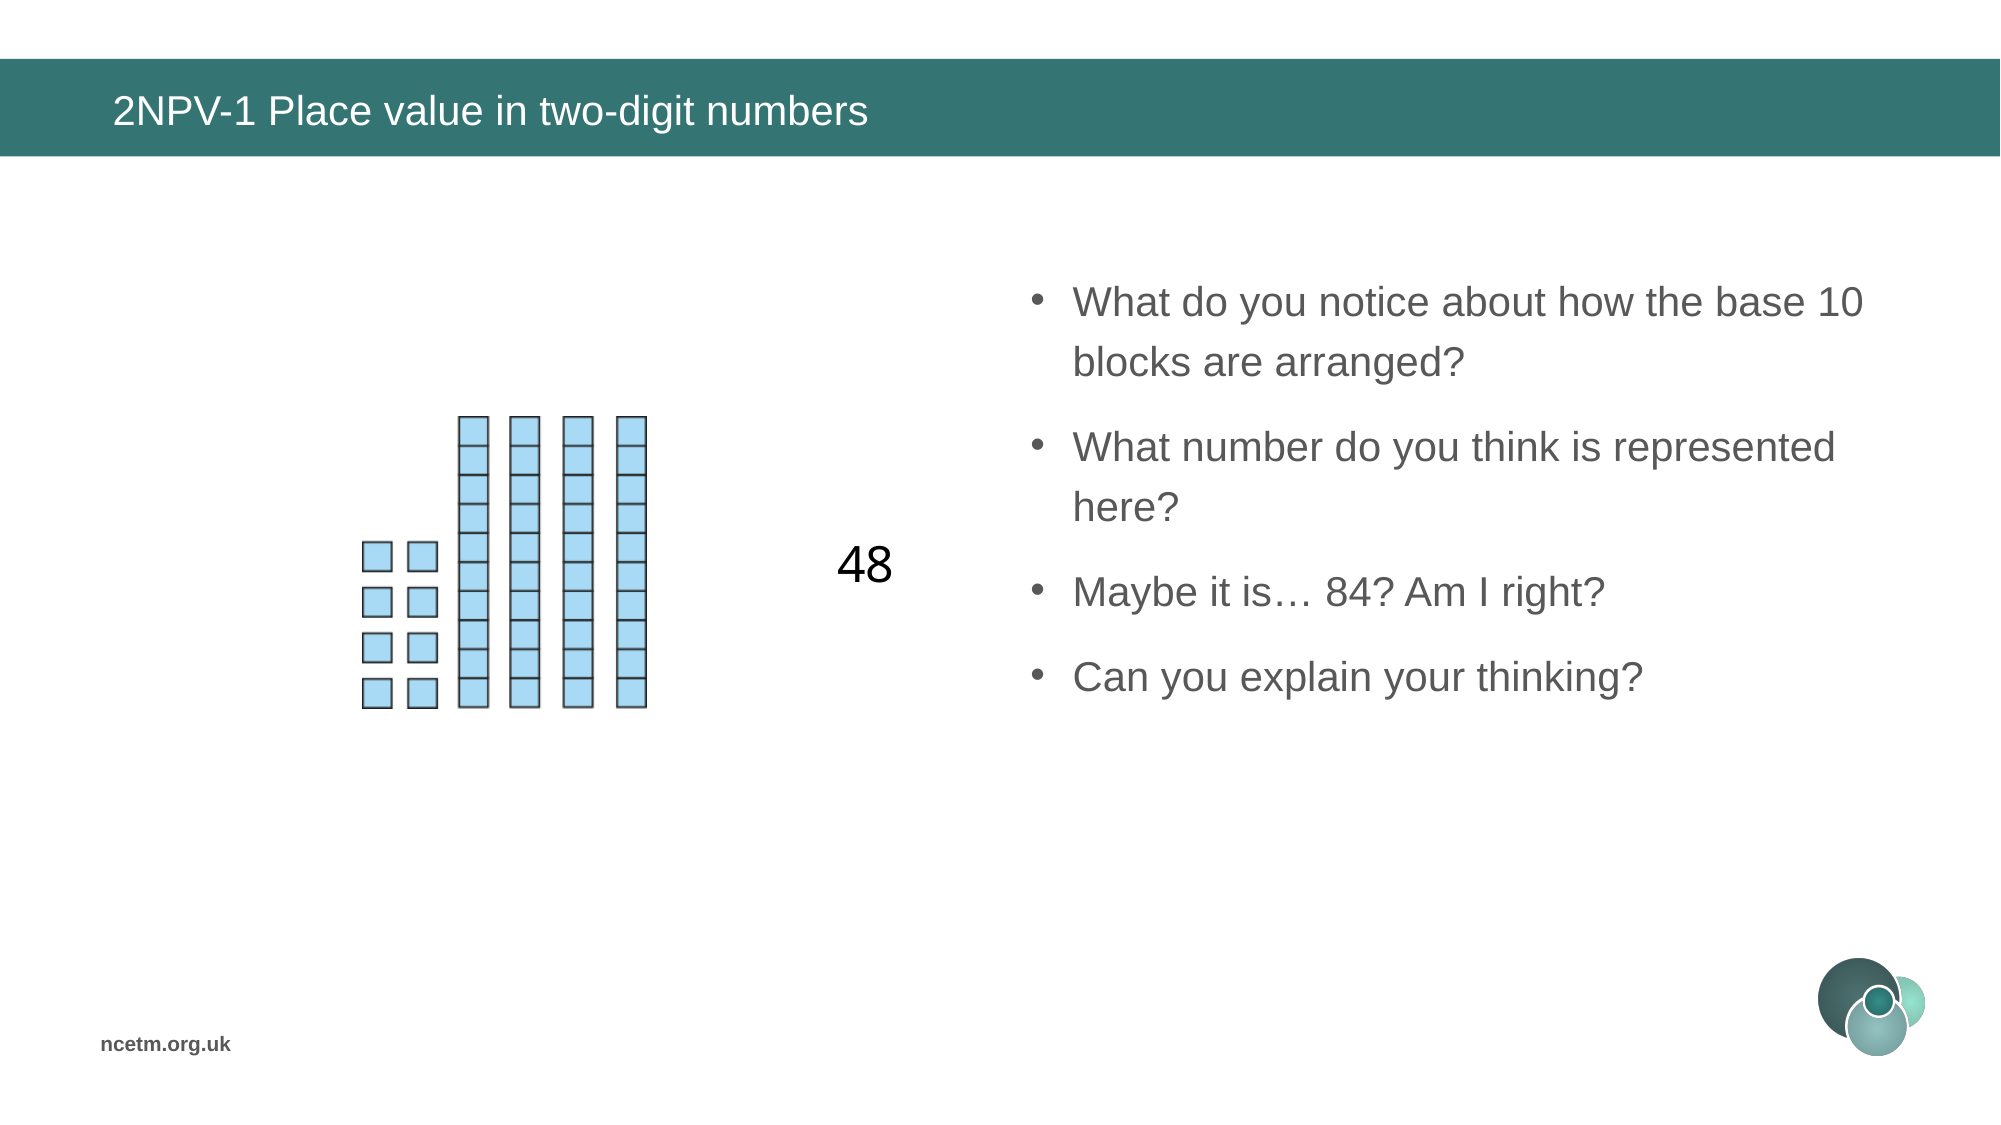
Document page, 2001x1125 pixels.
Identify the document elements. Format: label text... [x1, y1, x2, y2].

text_box What do you notice about how the base 10 blocks are arranged? What number do you think is represented here? Maybe it is… 84? Am I right? Can you explain your thinking? [1015, 257, 1900, 930]
picture [361, 416, 648, 709]
title 2NPV-1 Place value in two-digit numbers [97, 76, 1945, 147]
picture [1818, 958, 1925, 1056]
text_box 48 [822, 524, 910, 600]
